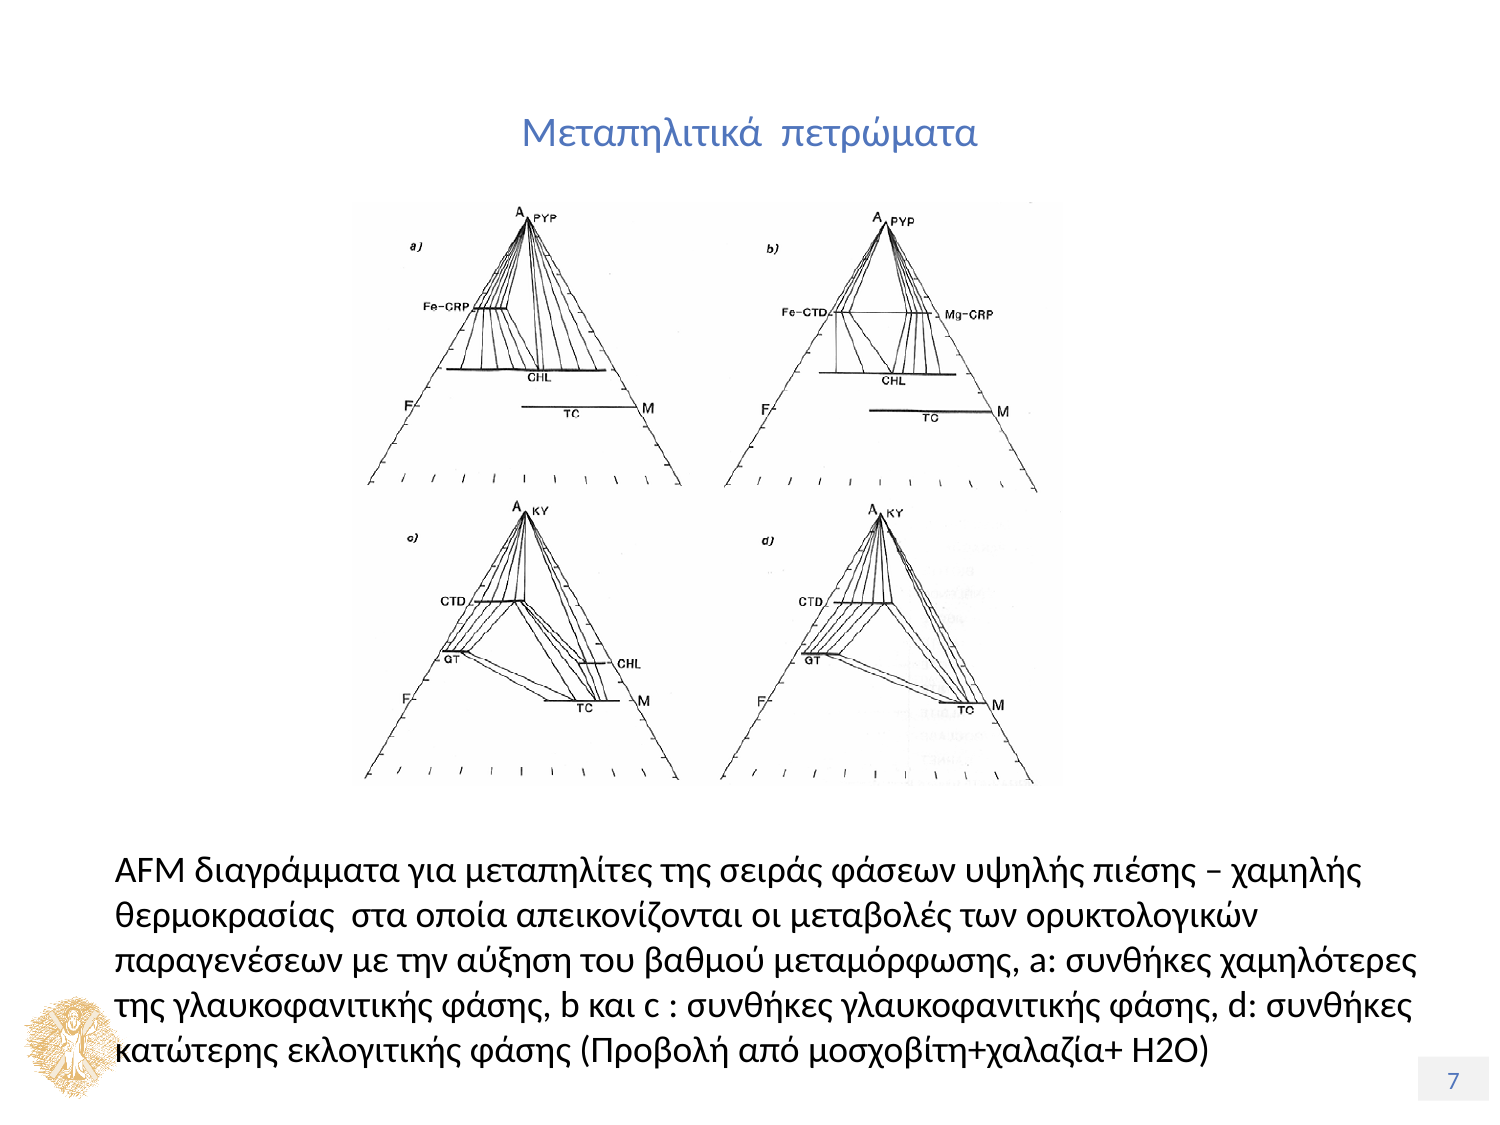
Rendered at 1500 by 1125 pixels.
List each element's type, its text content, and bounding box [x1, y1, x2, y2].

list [329, 195, 1129, 799]
picture [17, 986, 137, 1103]
text_box AFM διαγράμματα για μεταπηλίτες της σειράς φάσεων υψηλής πιέσης – χαμηλής θερμοκρασίας στα οποία απεικονίζονται οι μεταβολές των ορυκτολογικών παραγενέσεων με την αύξηση του βαθμού μεταμόρφωσης, a: συνθήκες χαμηλότερες της γλαυκοφανιτικής φάσης, b και c : συνθήκες γλαυκοφανιτικής φάσης, d: συνθήκες κατώτερης εκλογιτικής φάσης (Προβολή από μοσχοβίτη+χαλαζία+ H2O) [100, 837, 1447, 1077]
title Μεταπηλιτικά πετρώματα [75, 45, 1425, 233]
